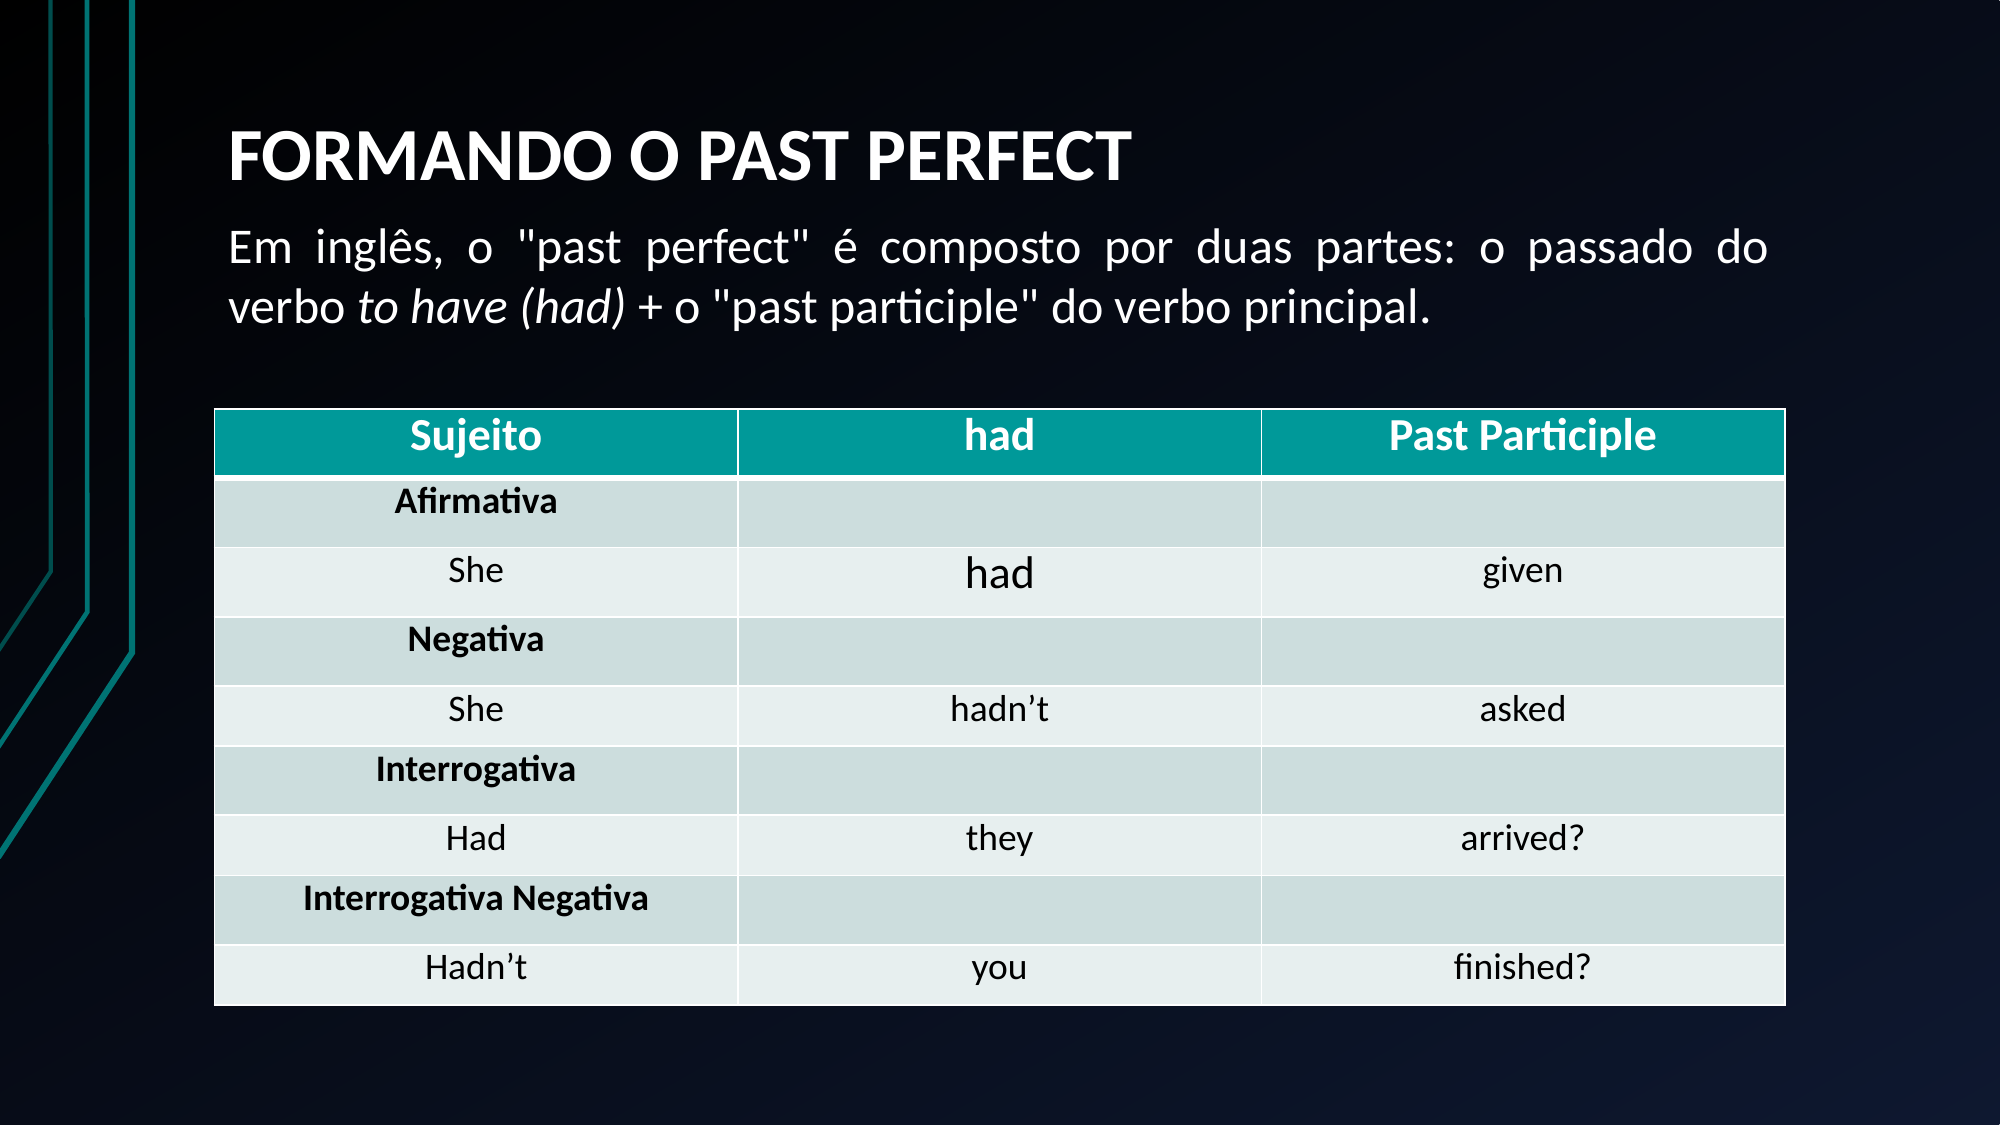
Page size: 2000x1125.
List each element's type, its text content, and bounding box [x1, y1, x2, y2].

table_cell arrived? [1262, 816, 1784, 875]
table_header Past Participle [1262, 412, 1784, 475]
table_cell [739, 618, 1261, 685]
table_header had [739, 412, 1261, 475]
table_cell finished? [1262, 946, 1784, 1004]
table_cell [739, 481, 1261, 547]
table_cell [1262, 618, 1784, 685]
table_cell asked [1262, 687, 1784, 745]
table_cell She [215, 548, 737, 616]
table_cell you [739, 946, 1261, 1004]
table_cell Hadn’t [215, 946, 737, 1004]
text_box Em inglês, o "past perfect" é composto por duas partes: o passado do verbo to have (had) + o "past participle" do verbo principal. [214, 206, 1785, 412]
table_cell Had [215, 816, 737, 875]
table_cell She [215, 687, 737, 745]
table_cell had [739, 548, 1261, 616]
table_header Sujeito [215, 412, 737, 475]
table_cell [739, 747, 1261, 814]
table_cell [1262, 876, 1784, 944]
table_cell [1262, 481, 1784, 547]
table_cell [1262, 747, 1784, 814]
title FORMANDO O PAST PERFECT [208, 5, 1908, 207]
table_cell Interrogativa [215, 747, 737, 814]
table_cell Interrogativa Negativa [215, 876, 737, 944]
table_cell given [1262, 548, 1784, 616]
table_cell they [739, 816, 1261, 875]
table_cell hadn’t [739, 687, 1261, 745]
table_cell Afirmativa [215, 481, 737, 547]
table_cell Negativa [215, 618, 737, 685]
table_cell [739, 876, 1261, 944]
